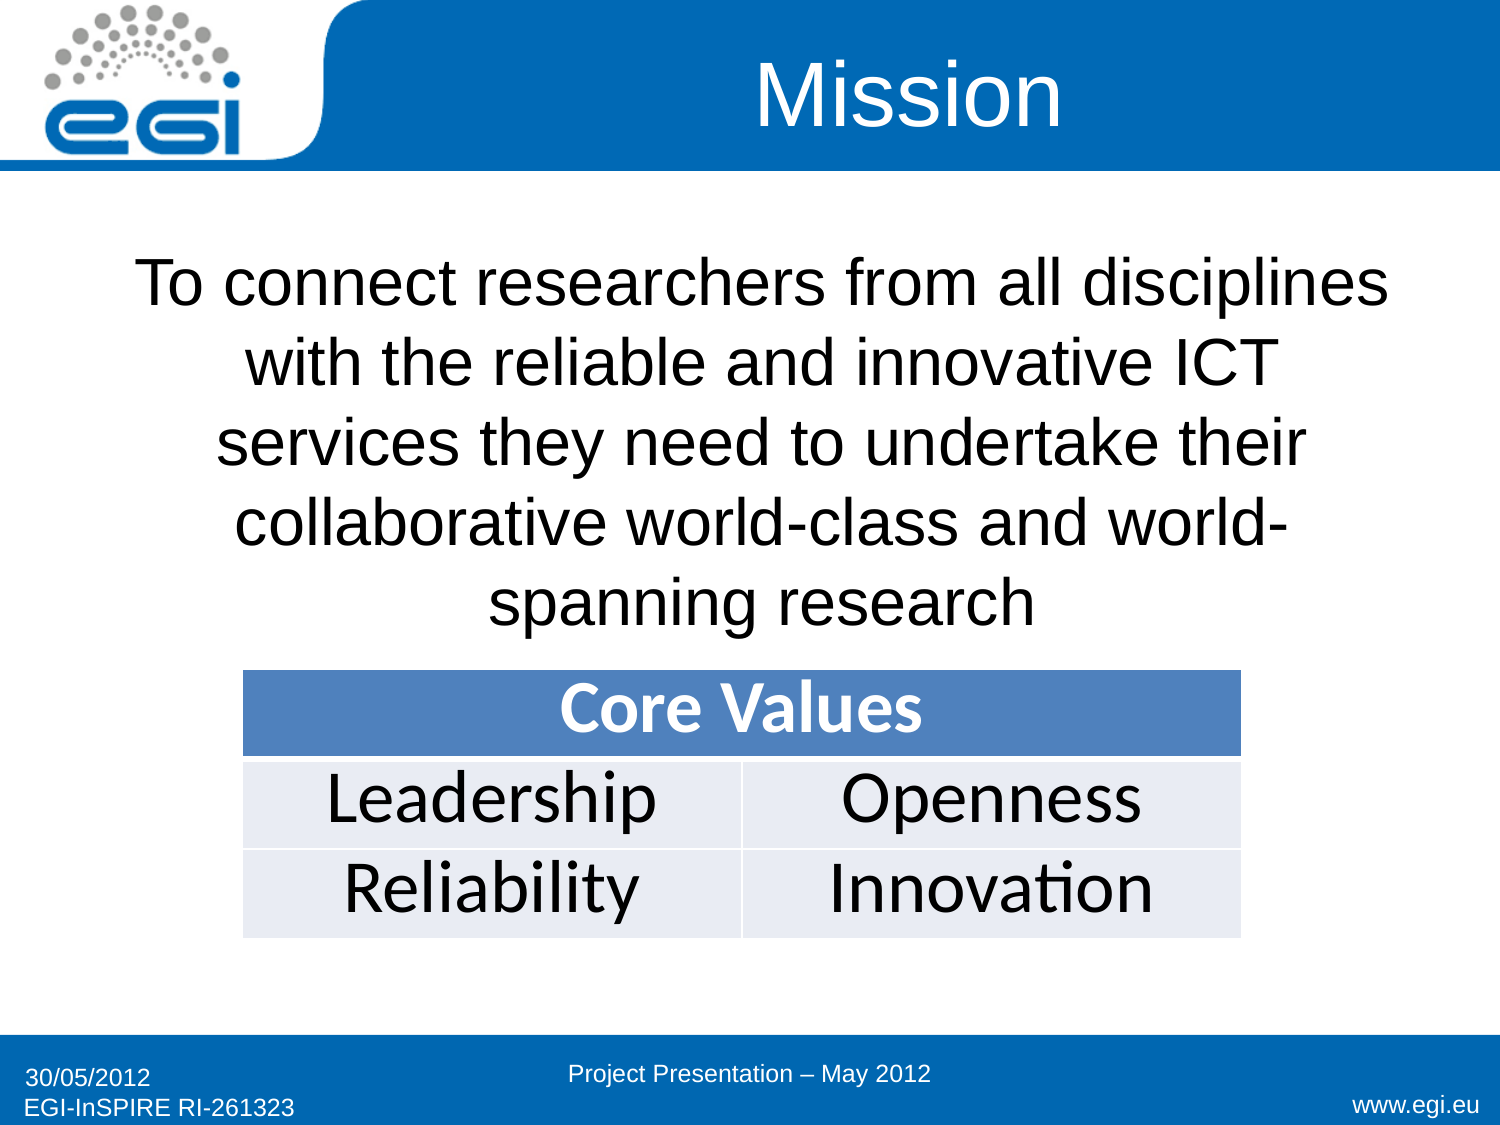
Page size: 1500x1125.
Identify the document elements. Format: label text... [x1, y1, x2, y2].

table_cell Innovation [743, 850, 1241, 938]
table_cell Leadership [243, 762, 741, 848]
table_header Core Values [243, 670, 1241, 756]
picture [0, 0, 1500, 171]
footer Project Presentation – May 2012 [512, 1042, 988, 1103]
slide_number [10, 1046, 361, 1106]
table_cell Reliability [243, 850, 741, 938]
title Mission [348, 19, 1471, 161]
table_cell Openness [743, 762, 1241, 848]
list To connect researchers from all disciplines with the reliable and innovative ICT services they need to undertake their collaborative world-class and world-spanning research [100, 231, 1425, 975]
